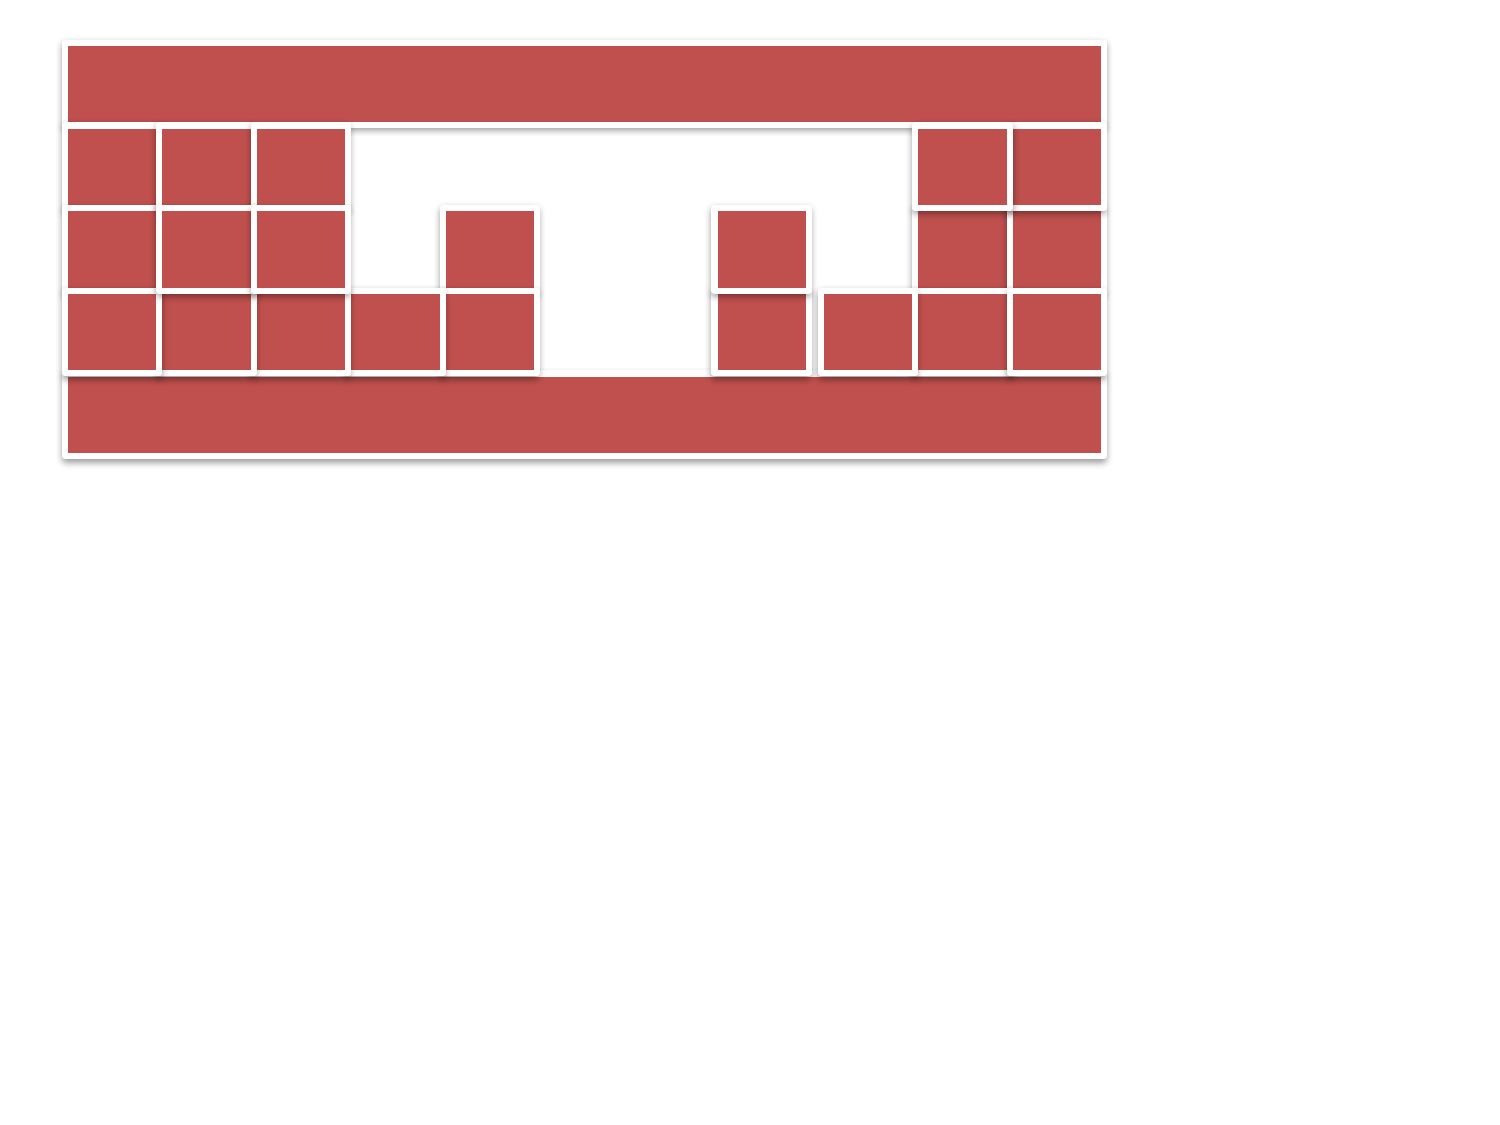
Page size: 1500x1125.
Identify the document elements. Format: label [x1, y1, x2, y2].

text_box [818, 288, 918, 376]
text_box [62, 40, 1107, 128]
text_box [912, 122, 1013, 211]
text_box [251, 122, 351, 205]
text_box [156, 205, 250, 294]
text_box [62, 122, 155, 204]
text_box [261, 300, 351, 376]
text_box [355, 288, 446, 376]
text_box [156, 122, 250, 204]
text_box [1007, 288, 1107, 376]
text_box [711, 300, 812, 376]
text_box [918, 288, 1006, 376]
text_box [1007, 217, 1107, 288]
text_box [62, 205, 151, 287]
text_box [446, 288, 540, 376]
text_box [62, 370, 1107, 459]
text_box [1015, 122, 1107, 211]
text_box [62, 288, 162, 376]
text_box [167, 302, 257, 376]
text_box [440, 205, 540, 288]
text_box [912, 217, 1002, 286]
text_box [251, 205, 351, 294]
text_box [711, 205, 812, 294]
